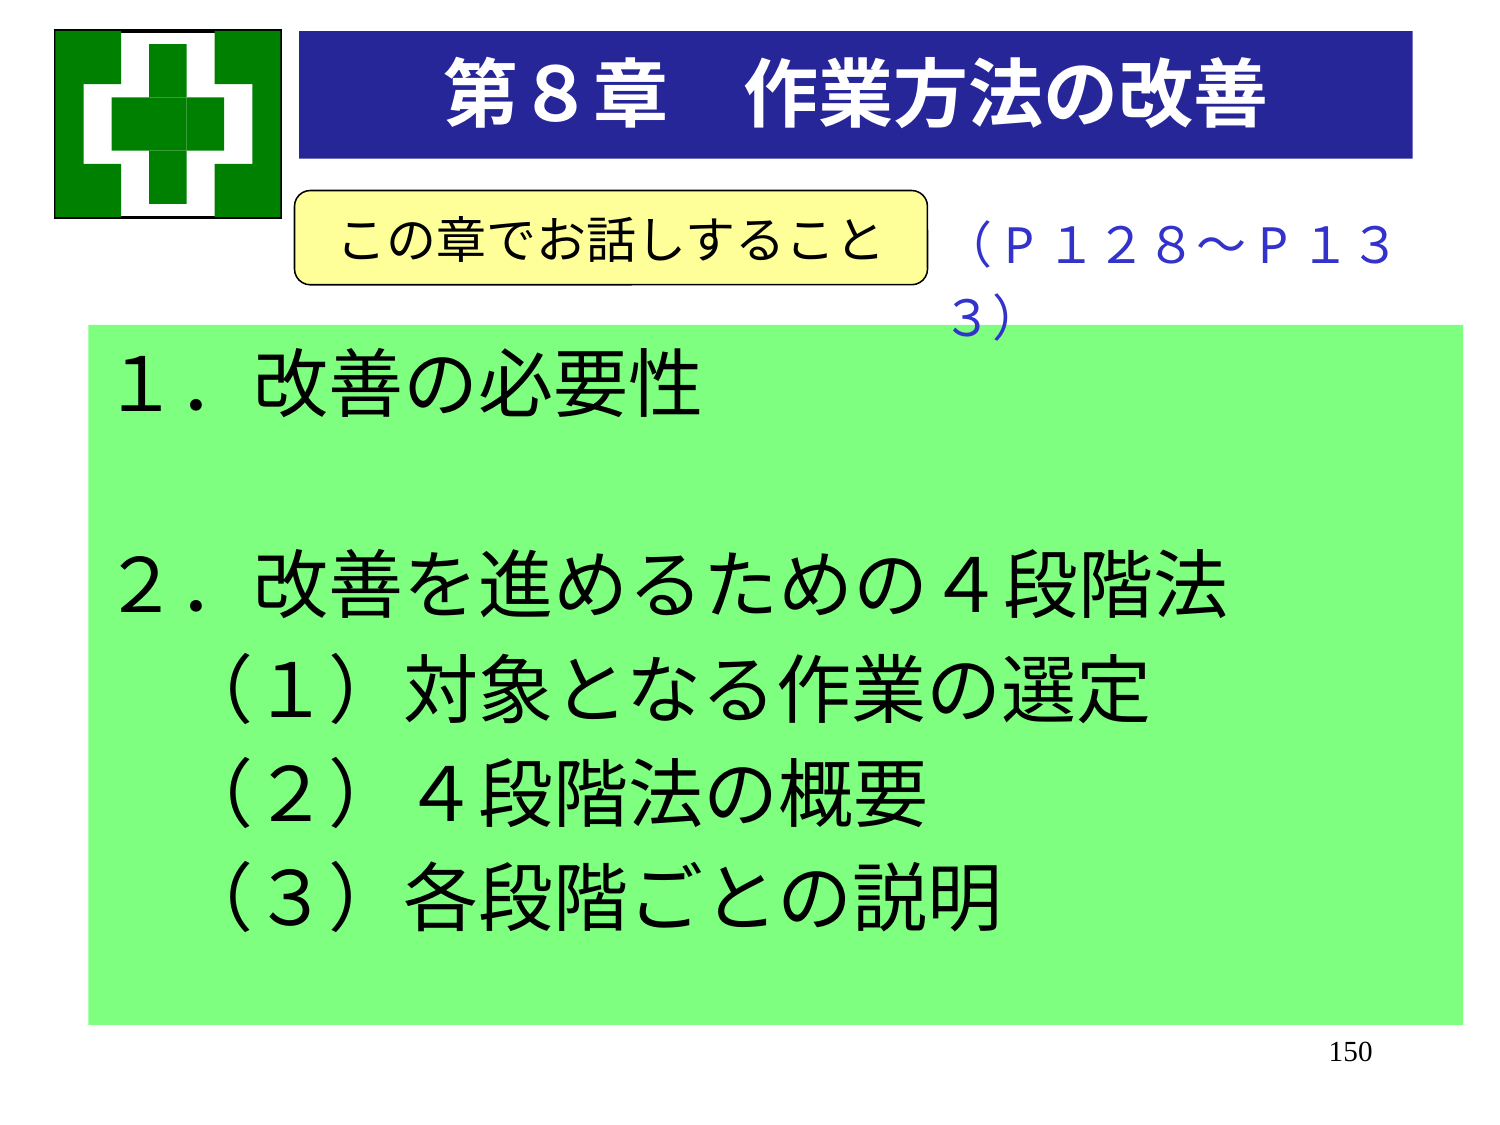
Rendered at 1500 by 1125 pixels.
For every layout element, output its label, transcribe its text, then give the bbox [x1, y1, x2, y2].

text_box （P１２８～P１３３） [927, 193, 1483, 354]
text_box この章でお話しすること [294, 190, 927, 285]
text_box 150 [1074, 1024, 1388, 1100]
title 第８章 作業方法の改善 [299, 31, 1413, 159]
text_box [55, 30, 281, 218]
list １．改善の必要性 ２．改善を進めるための４段階法 （１）対象となる作業の選定 （２）４段階法の概要 （３）各段階ごとの説明 [88, 324, 1464, 1025]
